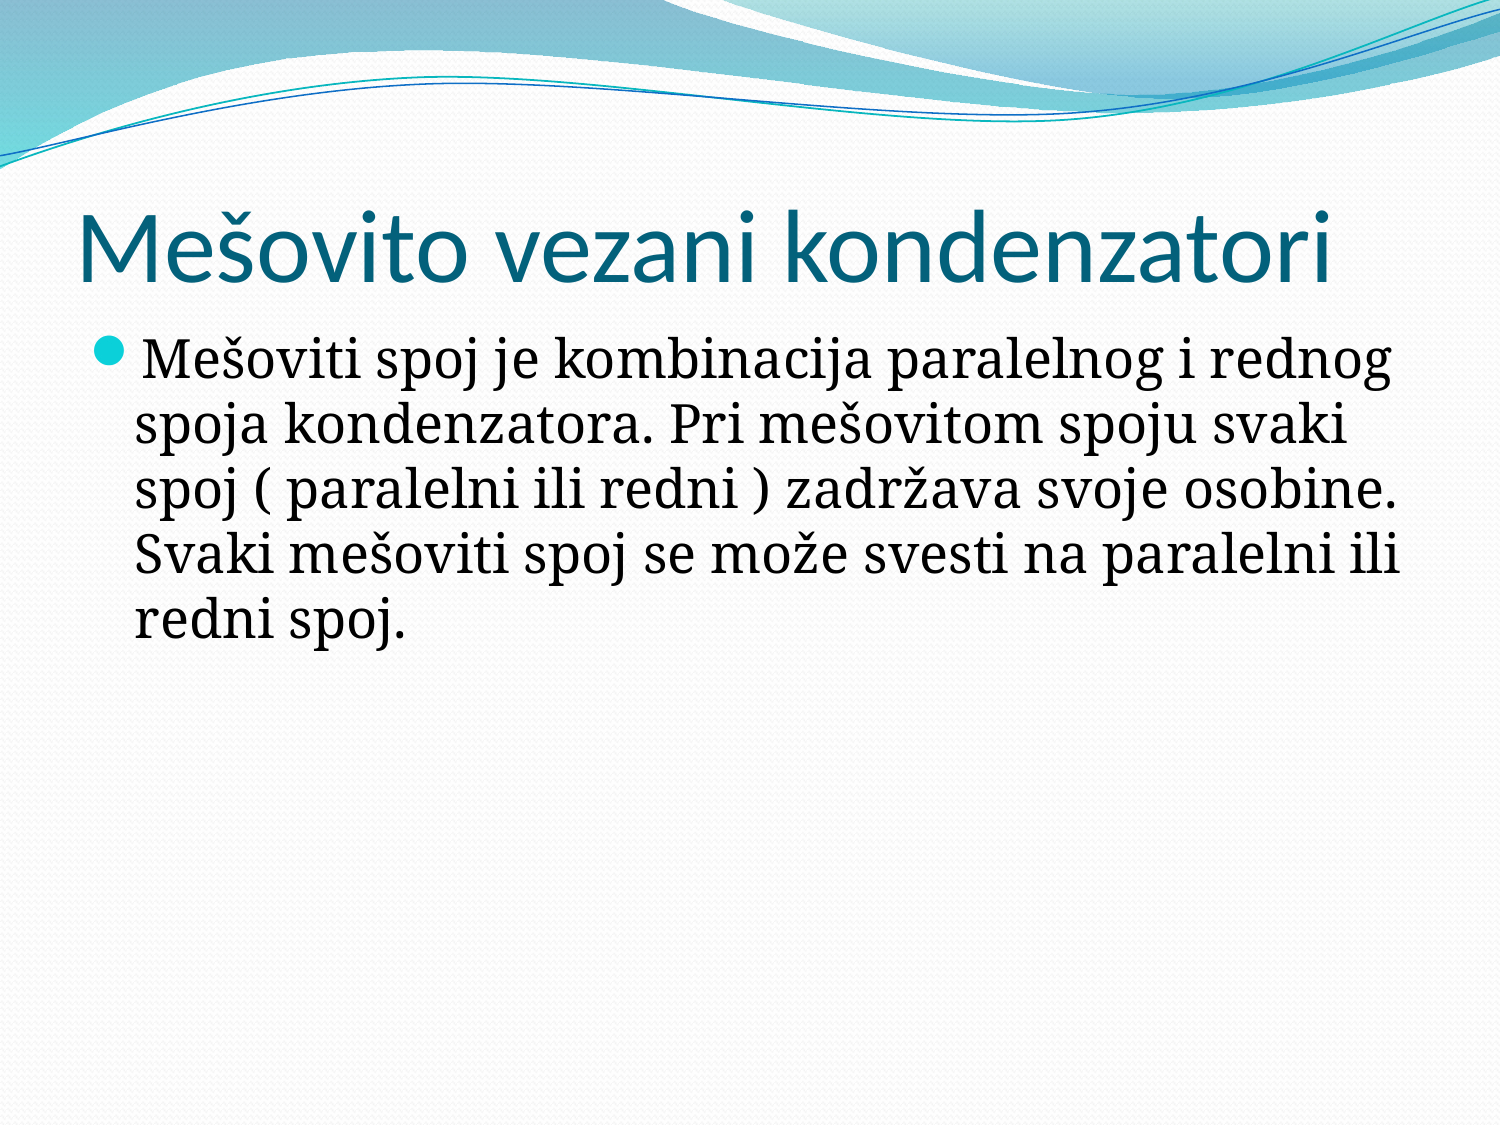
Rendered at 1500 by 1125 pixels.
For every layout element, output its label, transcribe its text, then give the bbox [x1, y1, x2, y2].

title Mešovito vezani kondenzatori [75, 115, 1425, 303]
list Mešoviti spoj je kombinacija paralelnog i rednog spoja kondenzatora. Pri mešovitom spoju svaki spoj ( paralelni ili redni ) zadržava svoje osobine. Svaki mešoviti spoj se može svesti na paralelni ili redni spoj. [75, 317, 1425, 1038]
